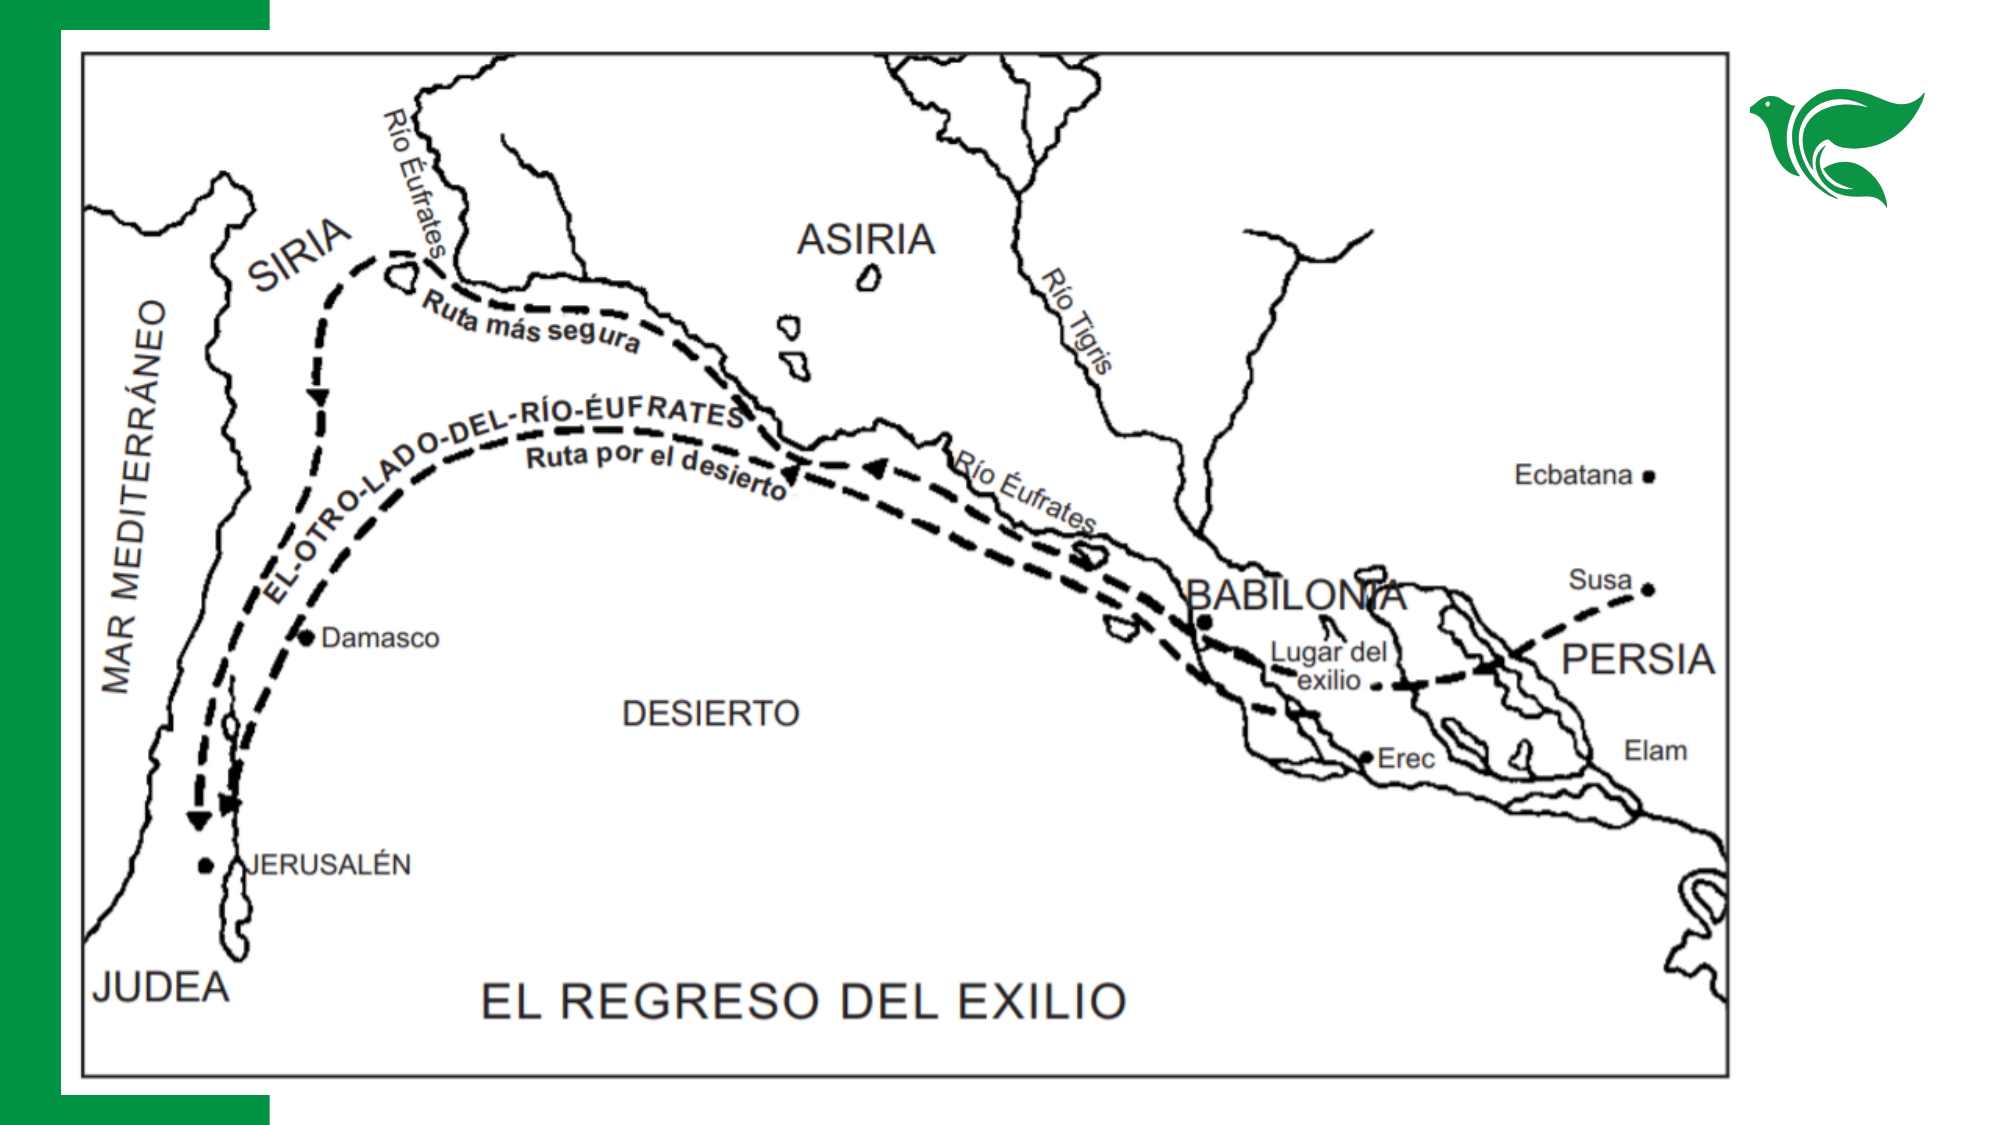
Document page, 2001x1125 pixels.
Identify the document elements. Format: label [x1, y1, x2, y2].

text_box [0, 0, 270, 1125]
picture [61, 30, 1953, 1095]
